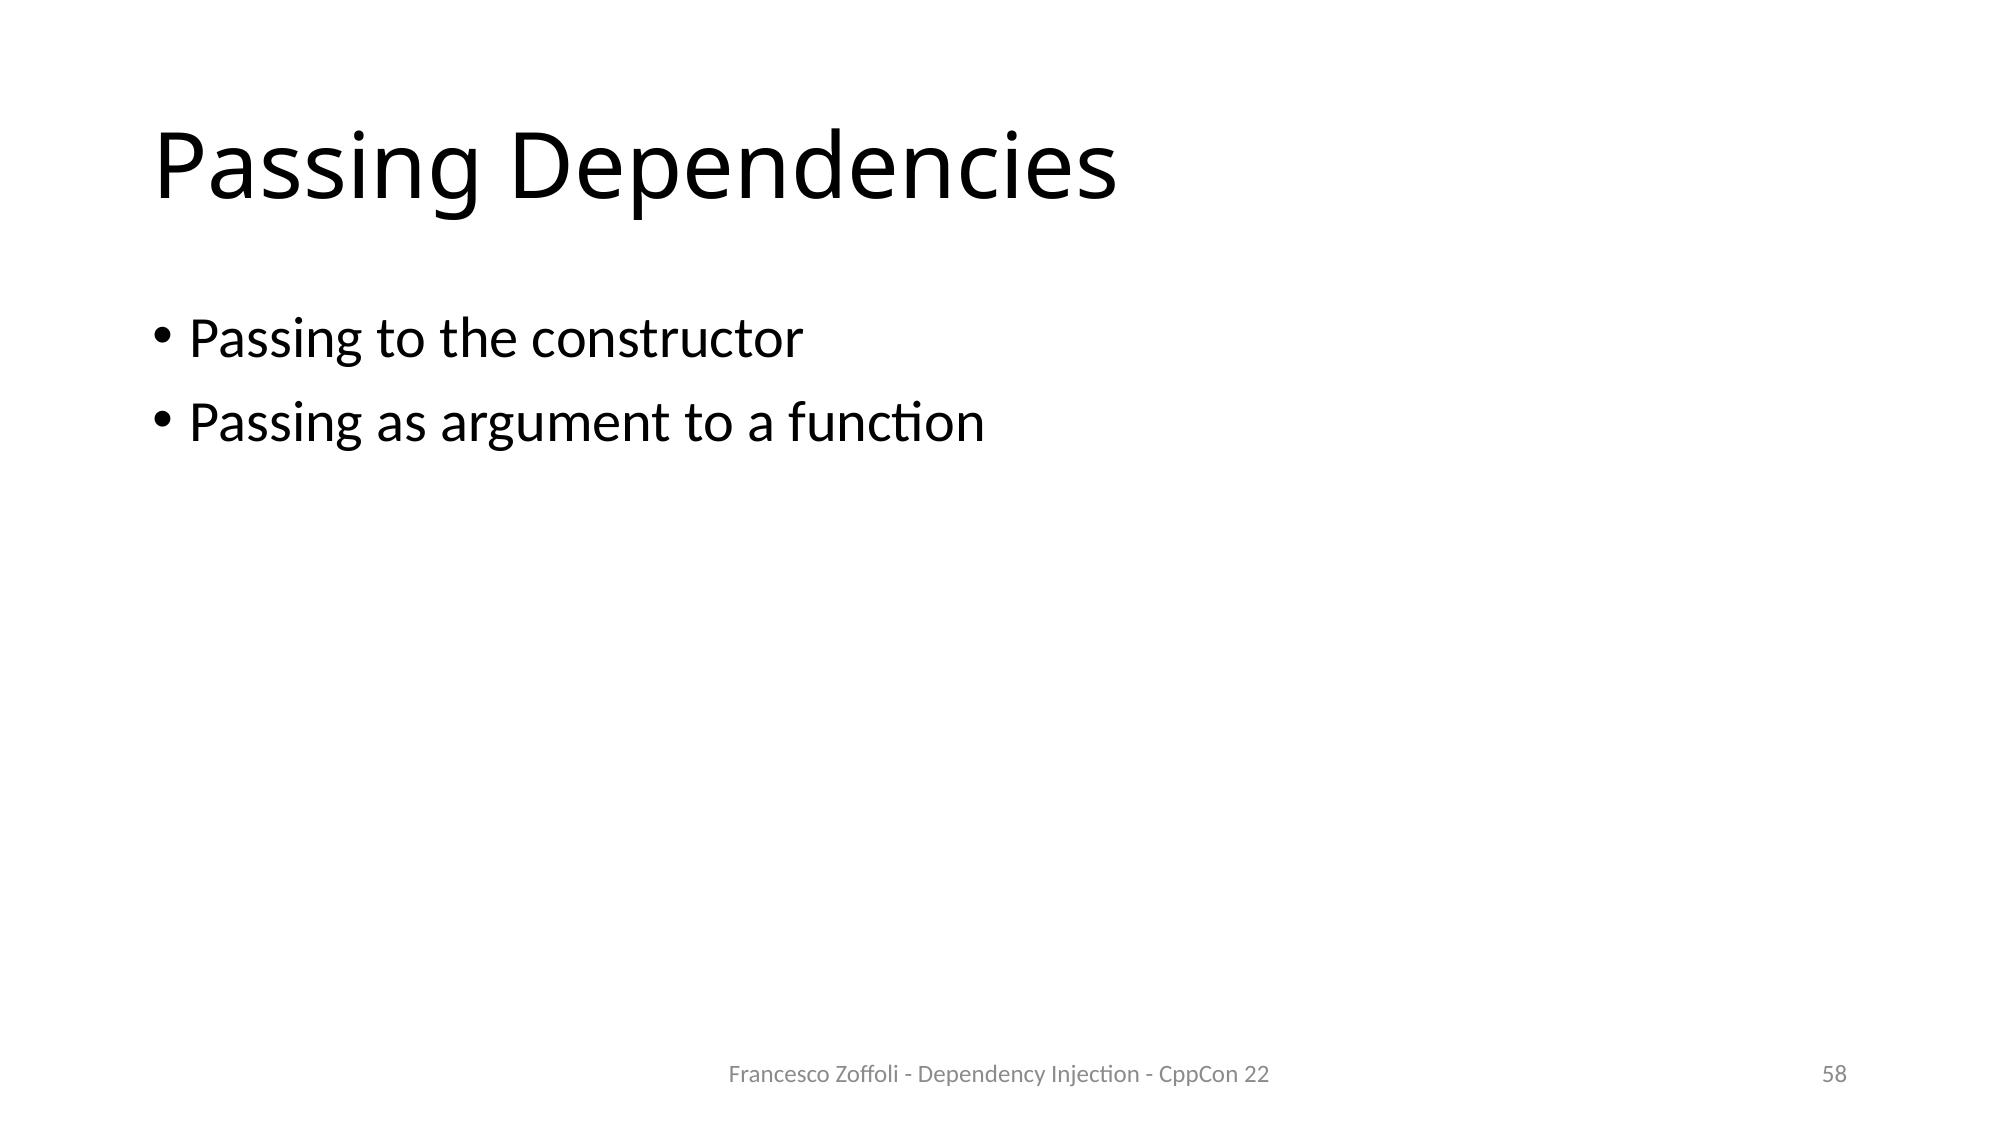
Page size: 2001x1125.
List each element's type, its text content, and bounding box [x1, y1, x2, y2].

footer Francesco Zoffoli - Dependency Injection - CppCon 22 [662, 1042, 1338, 1103]
list Passing to the constructor Passing as argument to a function [137, 299, 1863, 1014]
title Passing Dependencies [137, 59, 1863, 278]
slide_number 58 [1412, 1042, 1863, 1103]
